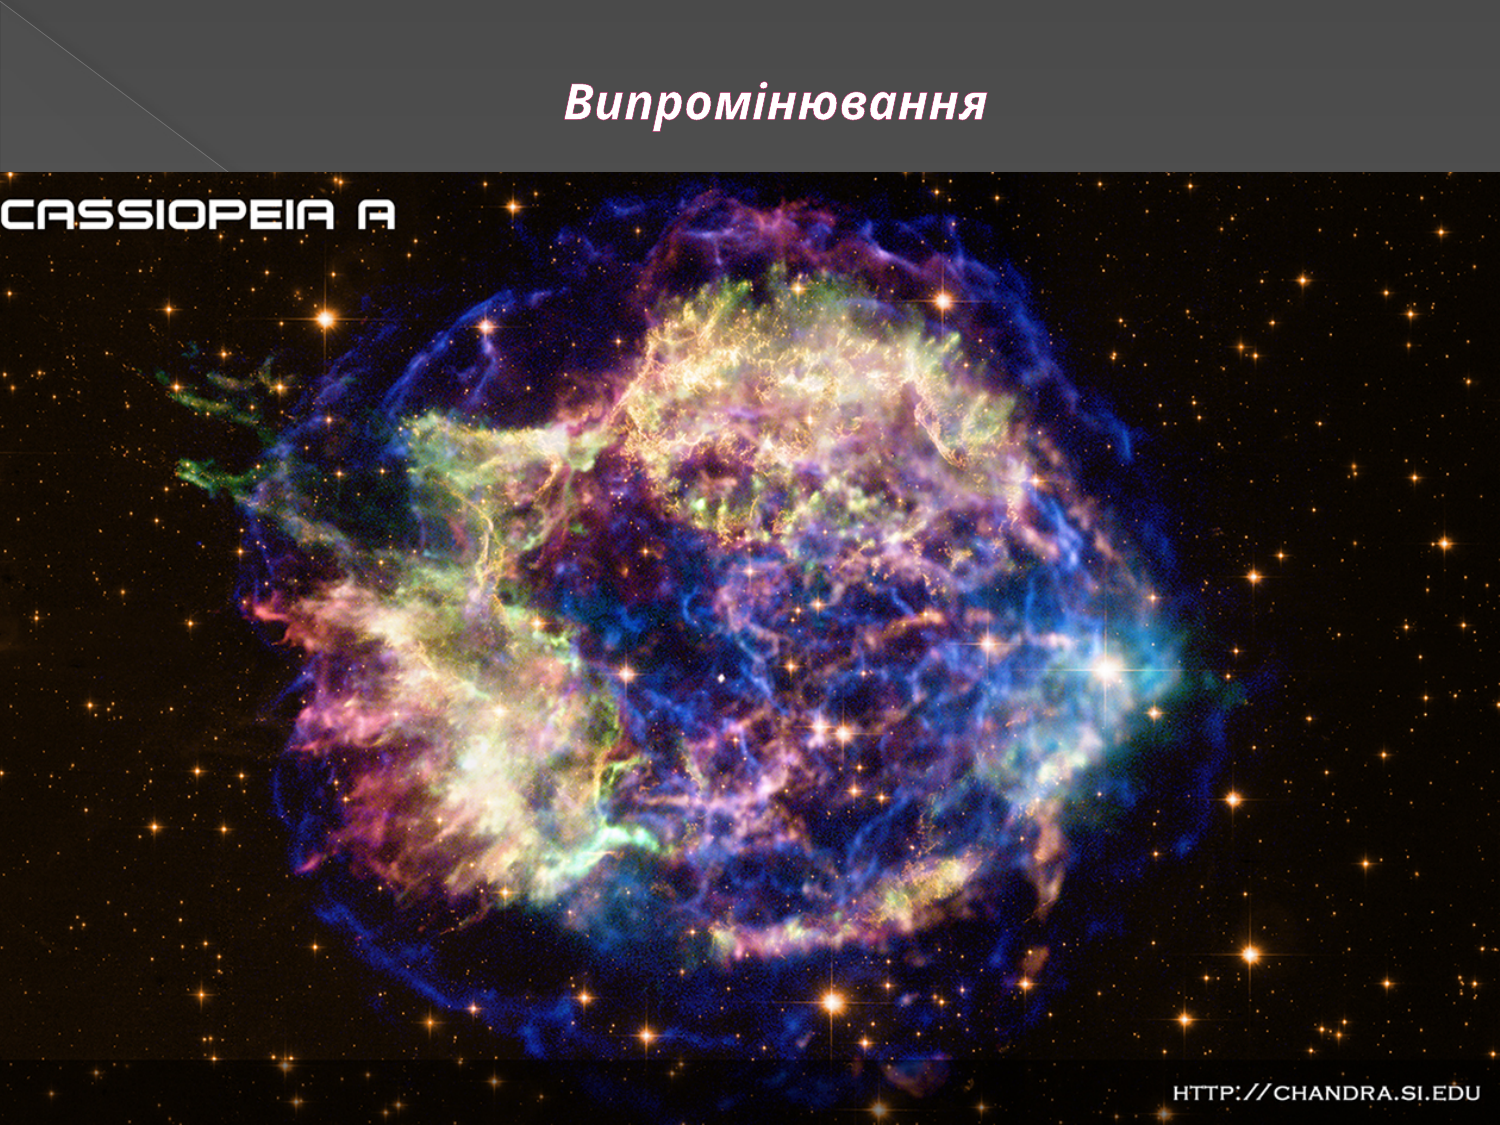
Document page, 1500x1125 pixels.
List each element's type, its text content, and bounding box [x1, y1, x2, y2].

title Випромінювання [468, 35, 1023, 159]
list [0, 172, 1500, 1125]
